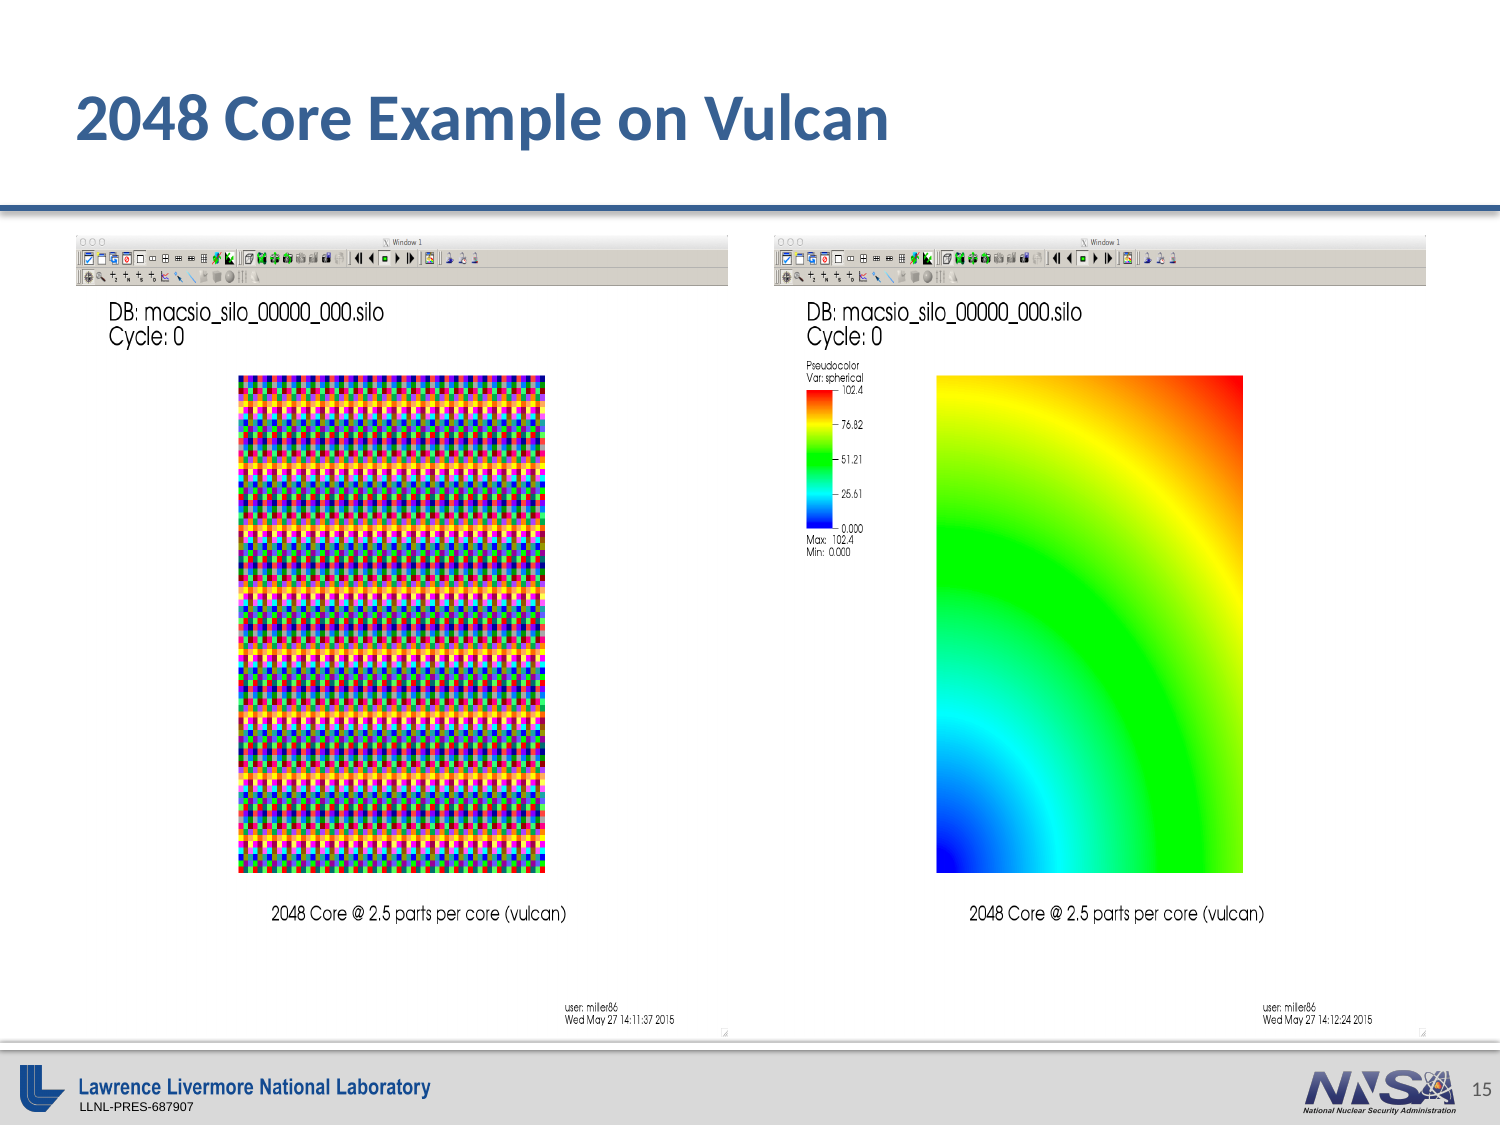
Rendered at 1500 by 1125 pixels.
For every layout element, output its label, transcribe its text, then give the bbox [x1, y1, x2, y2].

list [773, 235, 1425, 1037]
picture [1296, 1057, 1463, 1122]
picture [20, 1065, 469, 1112]
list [76, 235, 728, 1037]
title 2048 Core Example on Vulcan [75, 36, 1425, 202]
